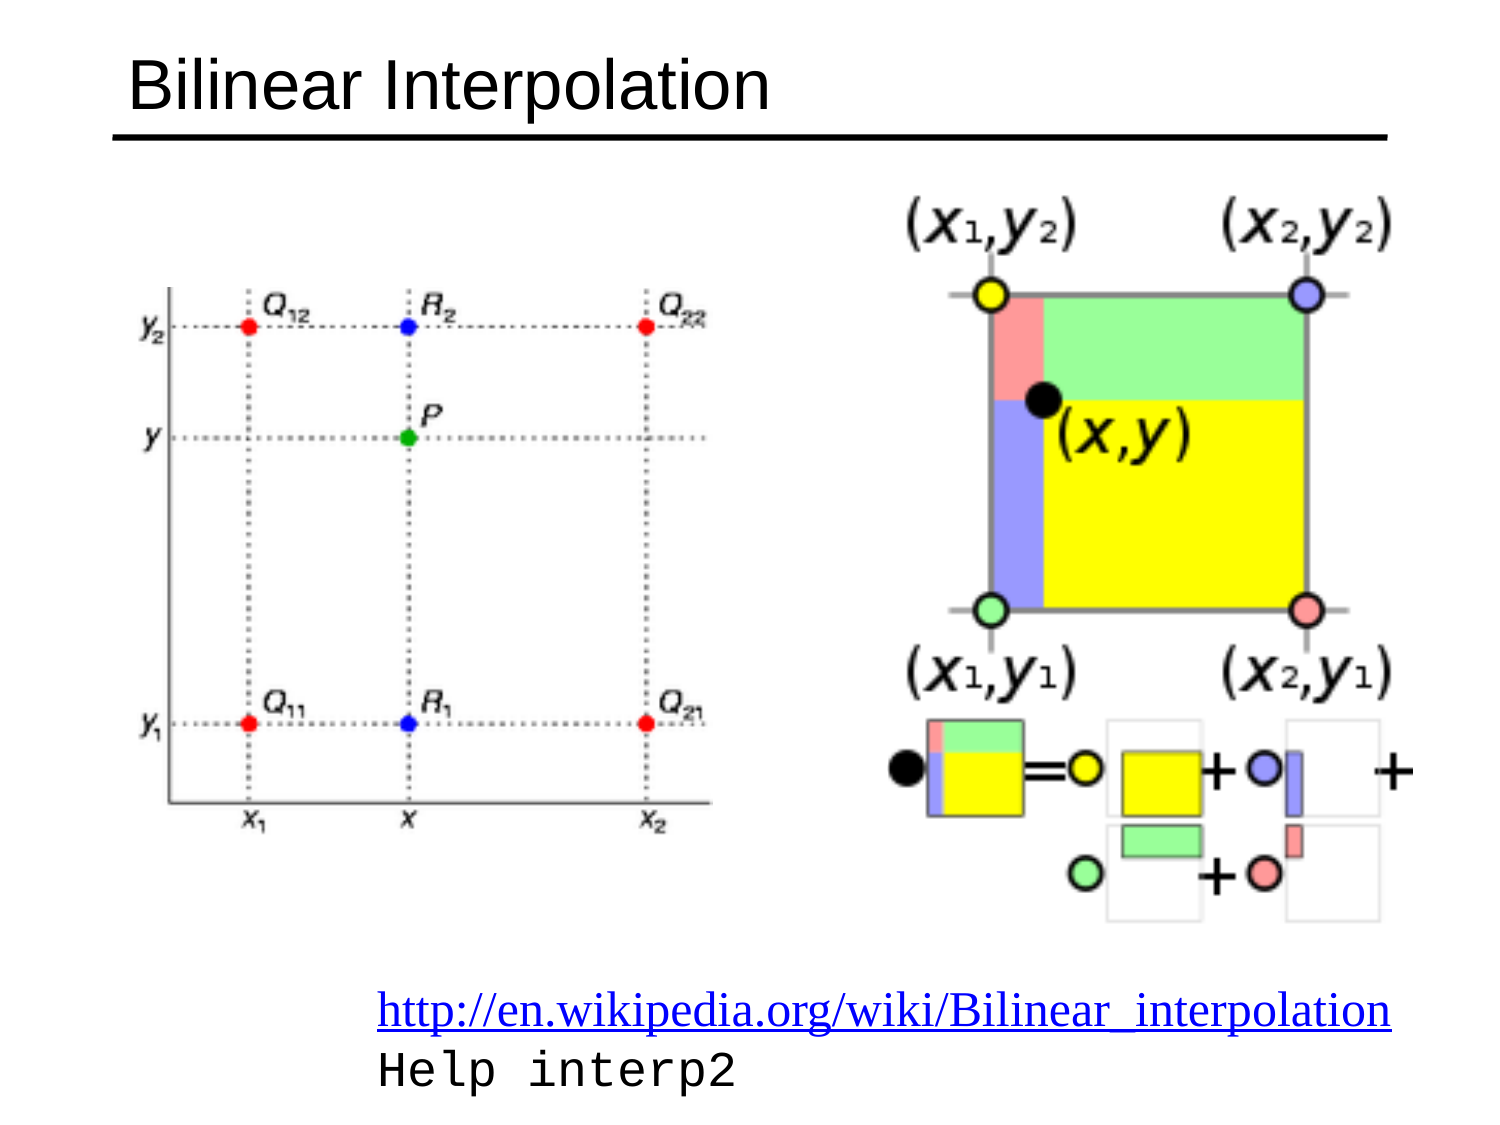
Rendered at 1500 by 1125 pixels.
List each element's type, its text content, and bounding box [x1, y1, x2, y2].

picture [137, 287, 713, 838]
text_box http://en.wikipedia.org/wiki/Bilinear_interpolation Help interp2 [362, 968, 1475, 1104]
picture [887, 191, 1413, 928]
title Bilinear Interpolation [112, 12, 1388, 150]
